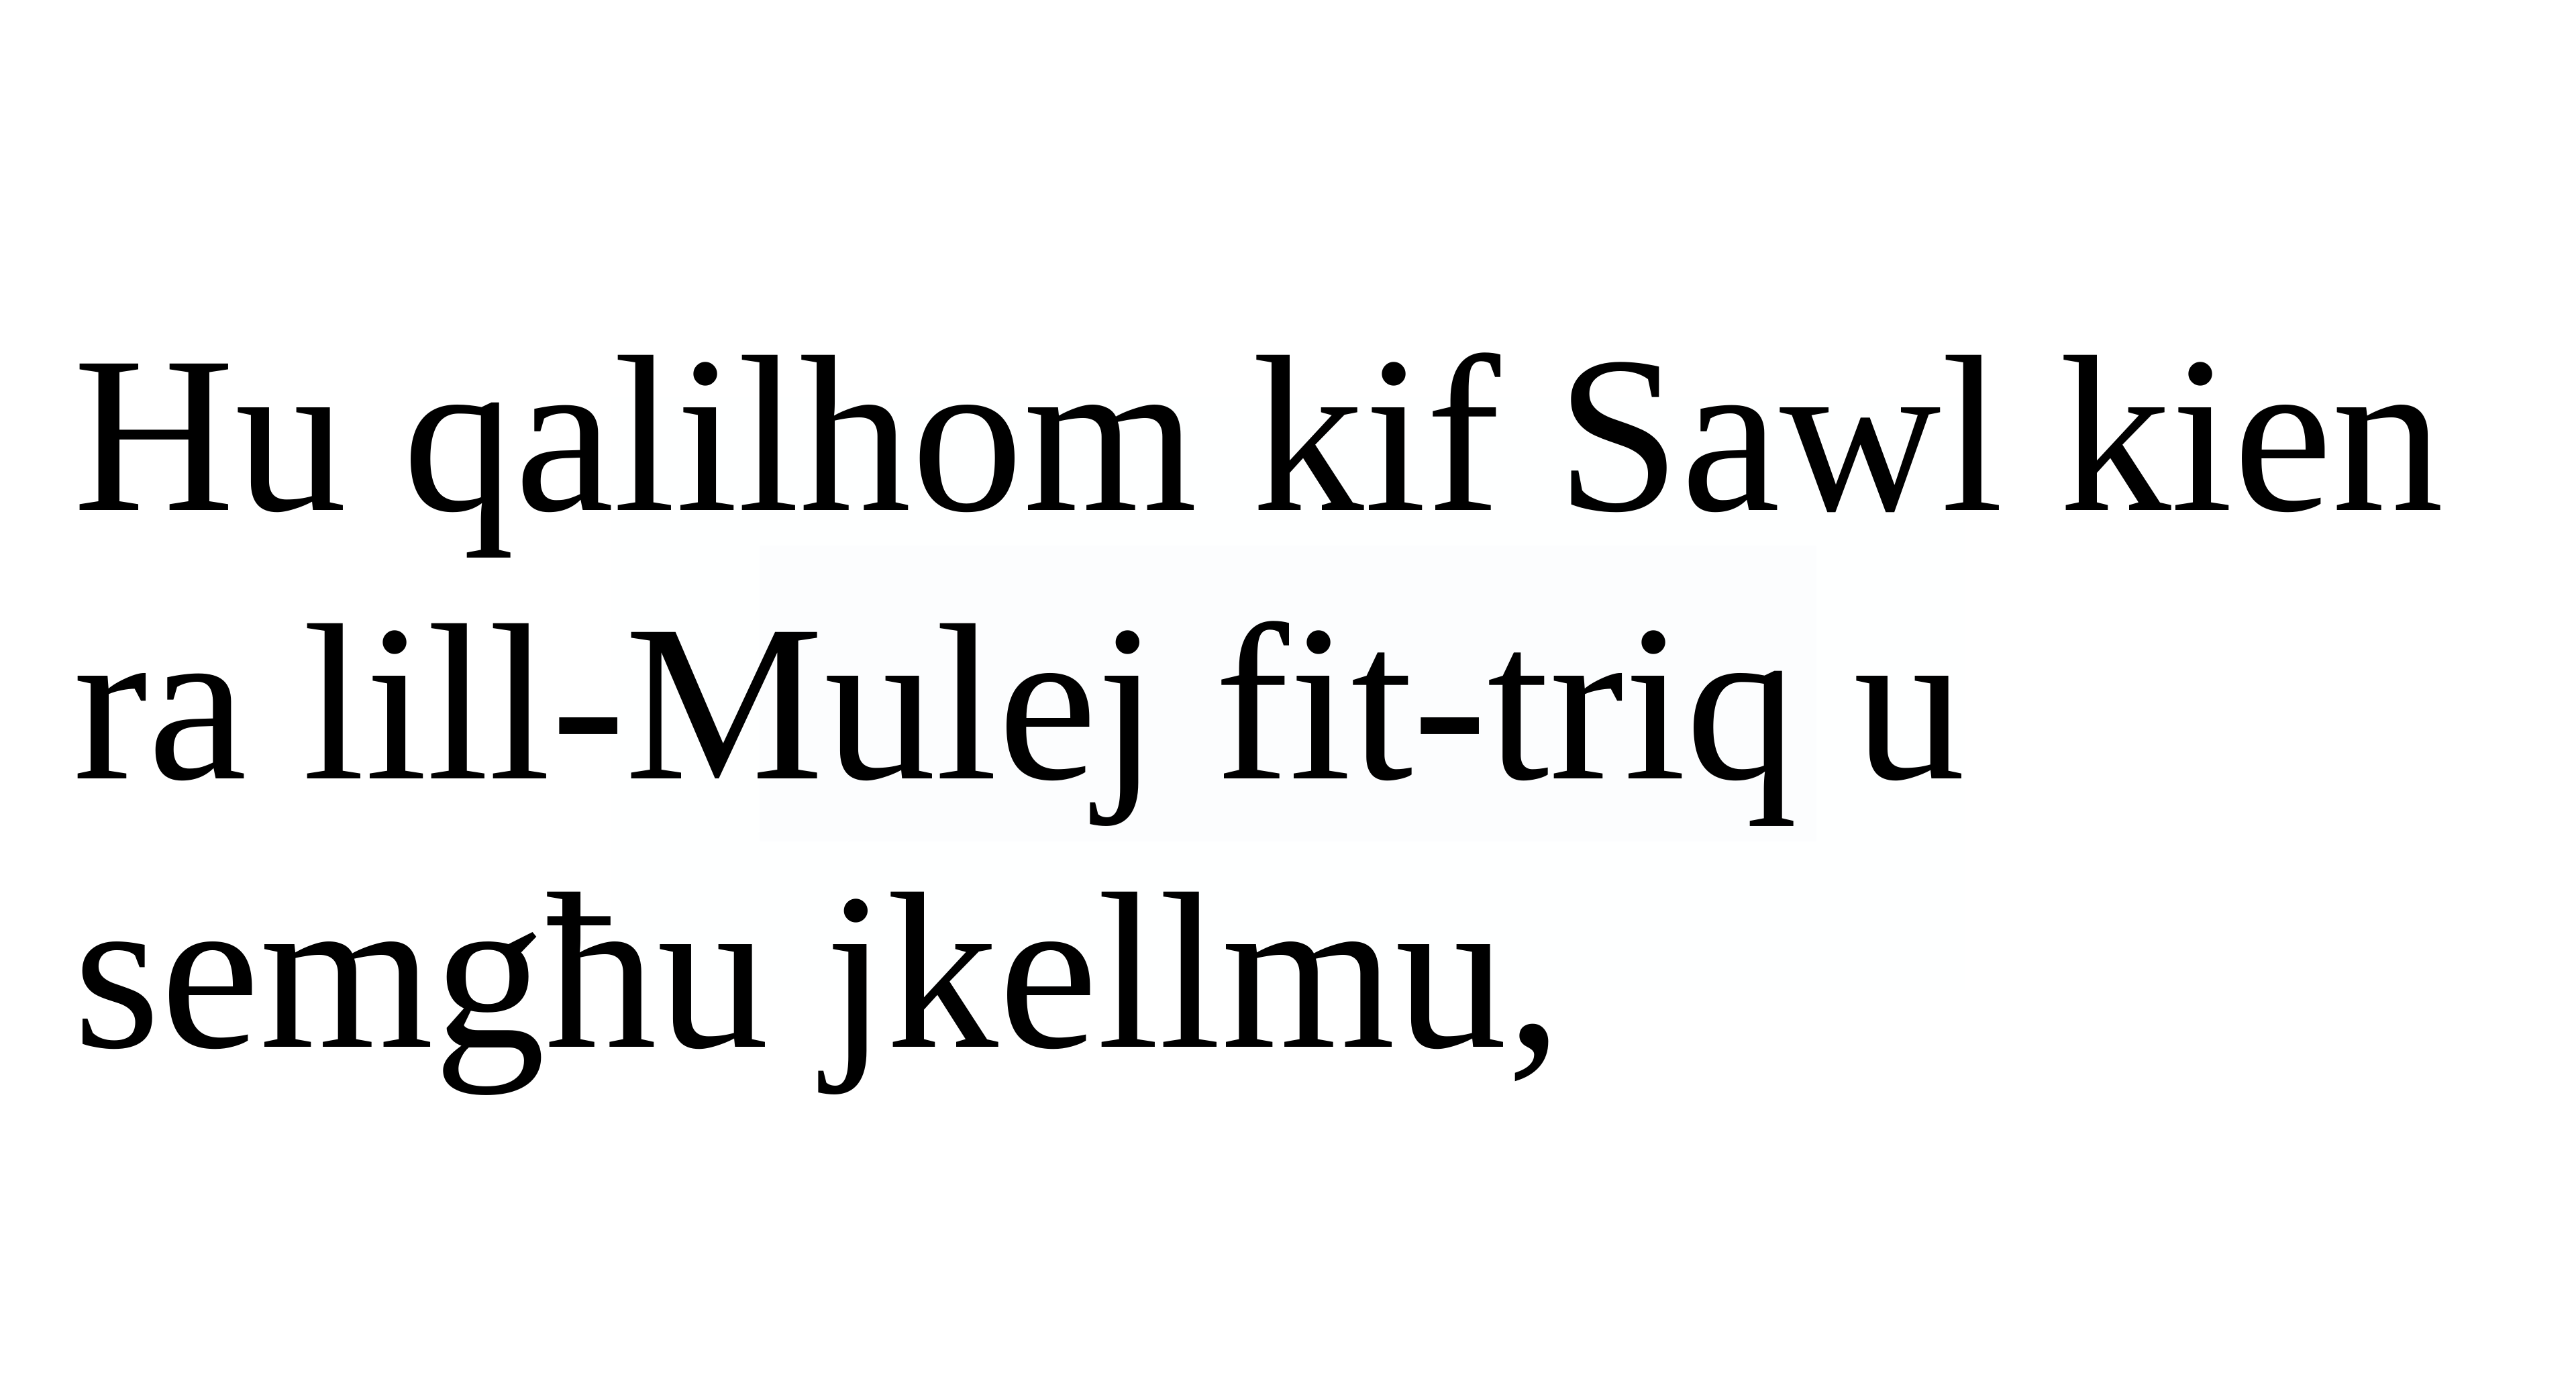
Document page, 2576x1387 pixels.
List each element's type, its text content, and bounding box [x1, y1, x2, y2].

text_box Hu qalilhom kif Sawl kien ra lill-Mulej fit-triq u semgħu jkellmu, [51, 275, 2524, 1103]
